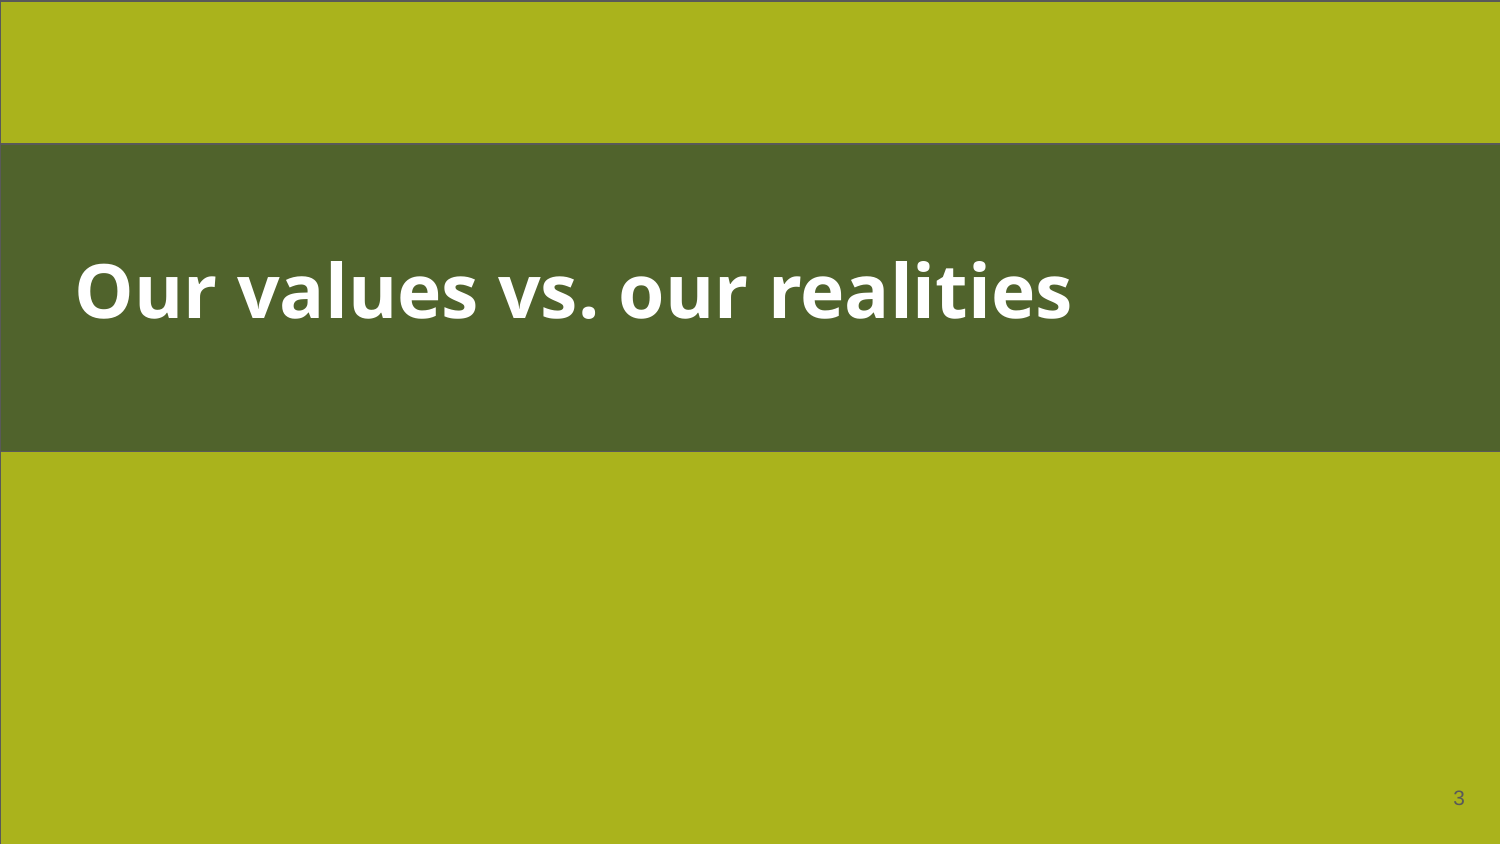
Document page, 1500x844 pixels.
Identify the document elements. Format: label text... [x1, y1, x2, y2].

title Our values vs. our realities [59, 249, 1443, 329]
slide_number 3 [1389, 764, 1480, 830]
